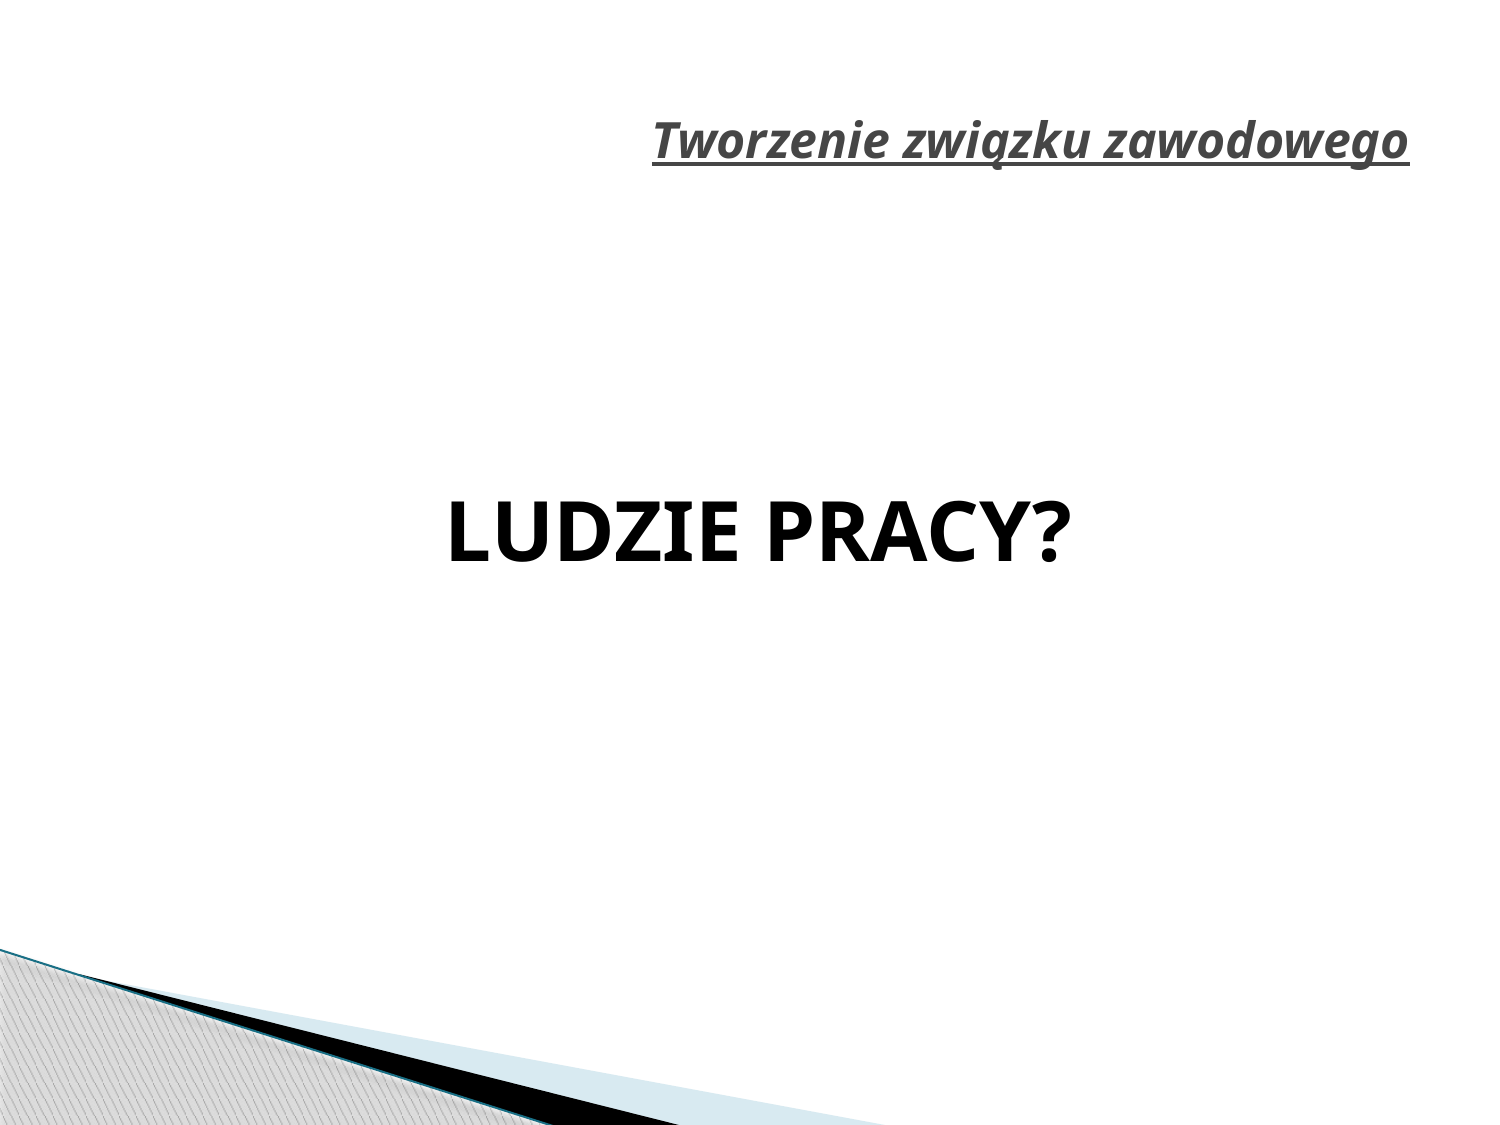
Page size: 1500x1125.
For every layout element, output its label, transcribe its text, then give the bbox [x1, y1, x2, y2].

title Tworzenie związku zawodowego [75, 45, 1425, 233]
list LUDZIE PRACY? [75, 243, 1425, 986]
